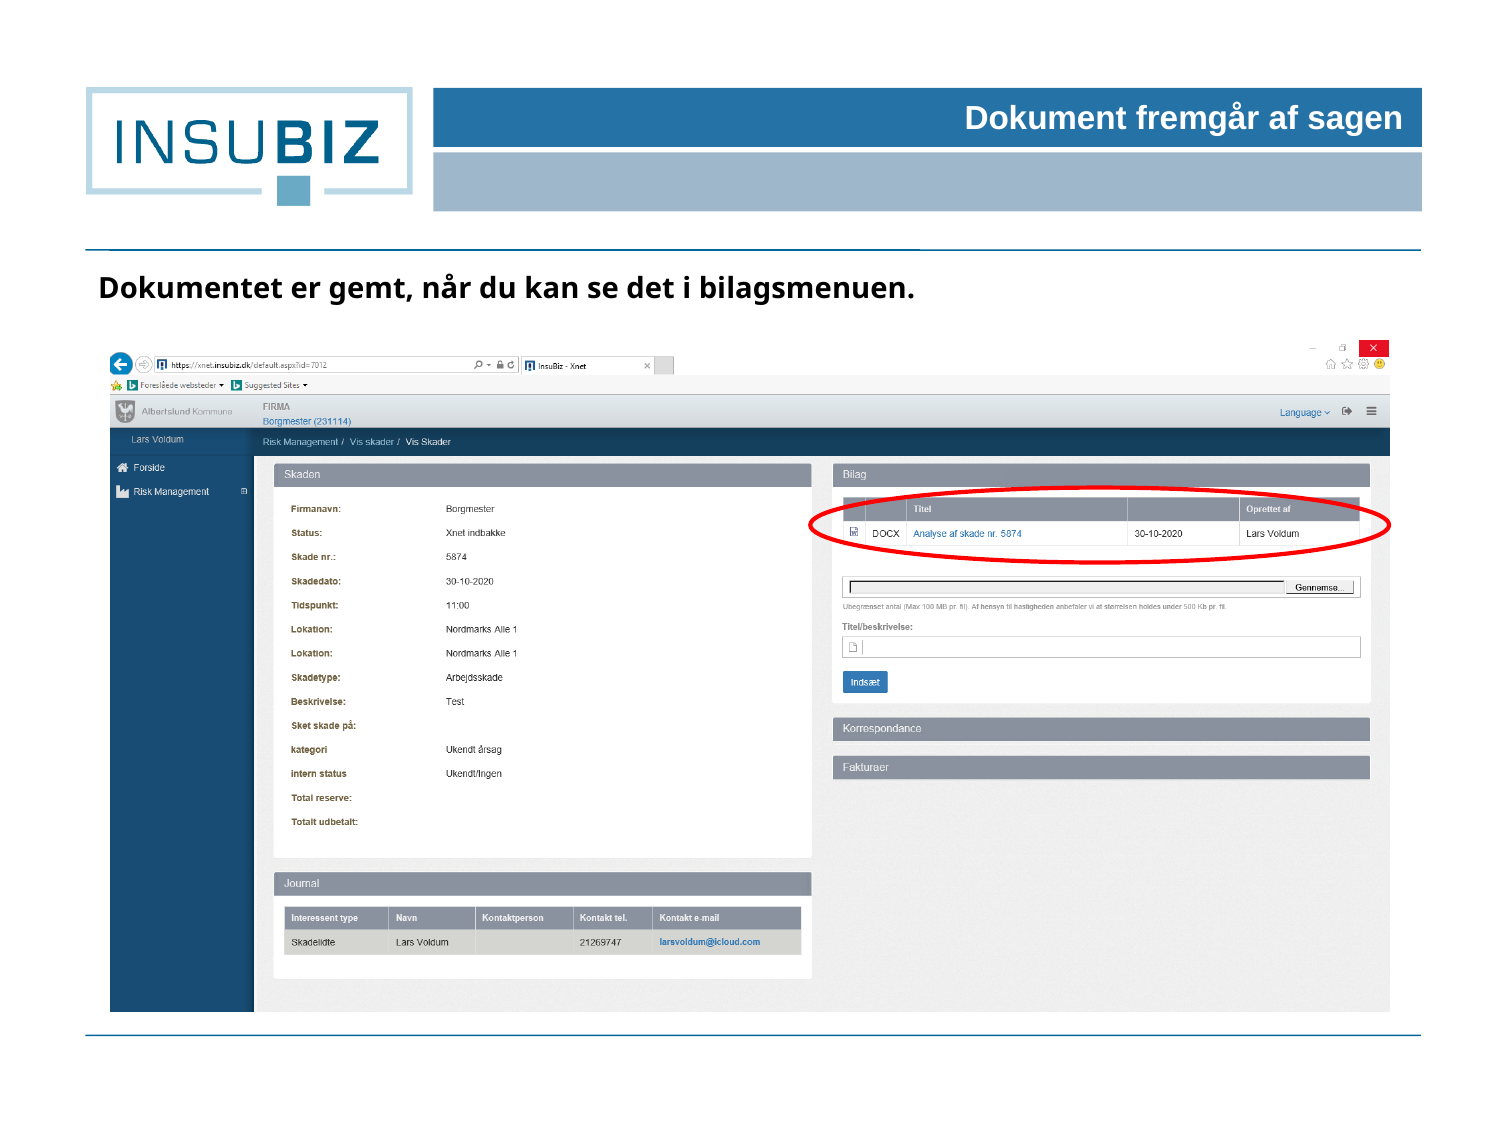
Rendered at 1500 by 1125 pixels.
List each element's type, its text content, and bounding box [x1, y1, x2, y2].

picture [115, 359, 126, 370]
text_box Dokument fremgår af sagen [949, 89, 1419, 144]
picture [86, 87, 413, 206]
text_box Dokumentet er gemt, når du kan se det i bilagsmenuen. [83, 262, 1422, 313]
picture [110, 340, 1390, 1012]
